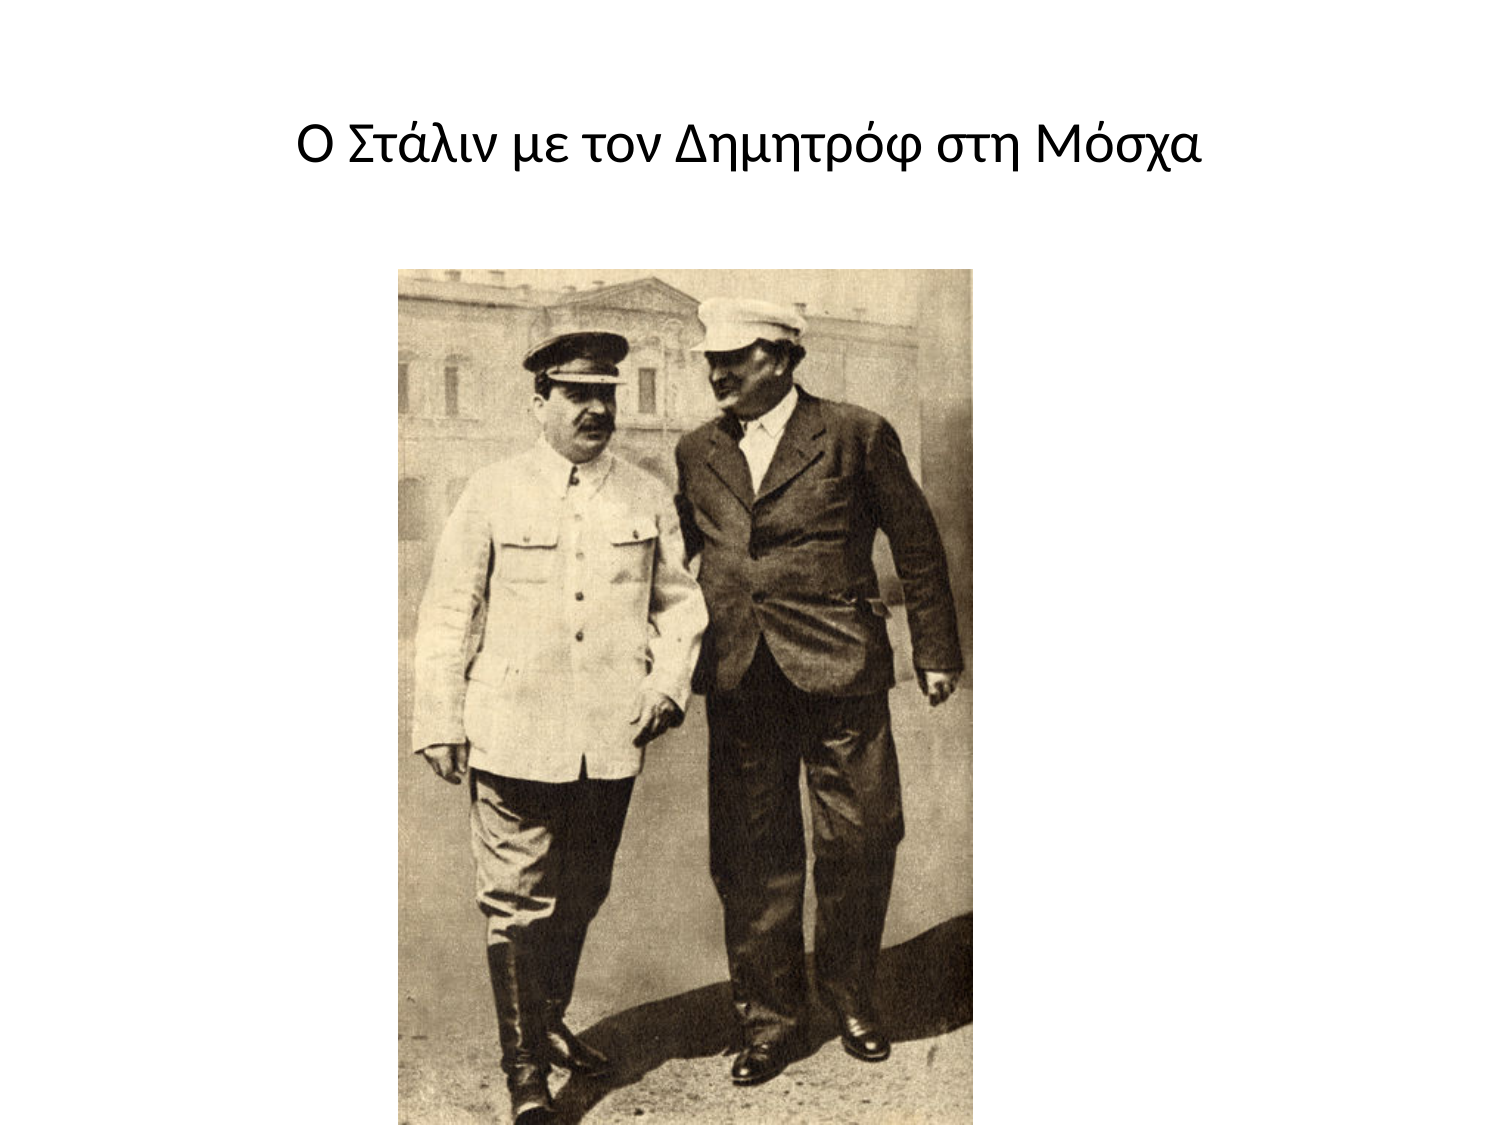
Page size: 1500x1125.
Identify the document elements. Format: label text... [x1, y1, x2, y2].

title Ο Στάλιν με τον Δημητρόφ στη Μόσχα [74, 44, 1426, 233]
picture [398, 269, 973, 1125]
